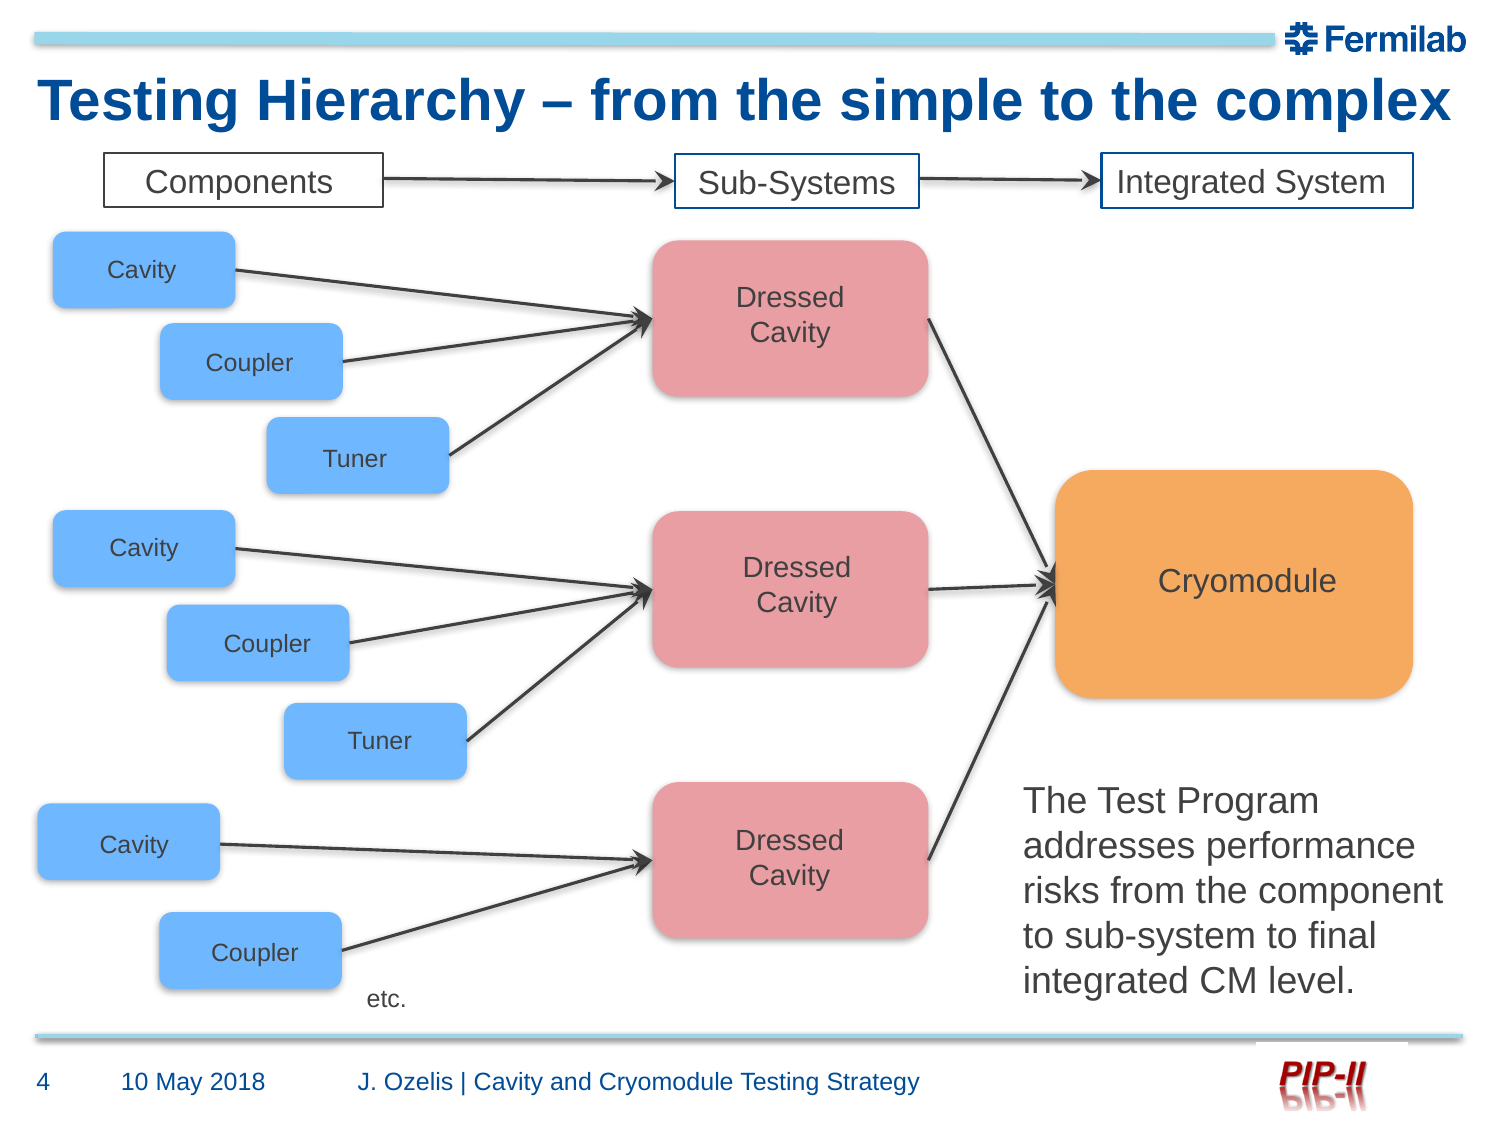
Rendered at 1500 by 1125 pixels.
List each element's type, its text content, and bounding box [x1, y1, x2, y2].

picture [1256, 1042, 1408, 1125]
footer J. Ozelis | Cavity and Cryomodule Testing Strategy [357, 1065, 1176, 1105]
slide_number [120, 1065, 341, 1106]
title Testing Hierarchy – from the simple to the complex [37, 61, 1463, 132]
text_box The Test Program addresses performance risks from the component to sub-system to final integrated CM level. [1008, 768, 1461, 1022]
picture [1285, 22, 1466, 55]
slide_number 4 [36, 1065, 105, 1105]
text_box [37, 152, 1414, 990]
text_box etc. [351, 997, 493, 1020]
